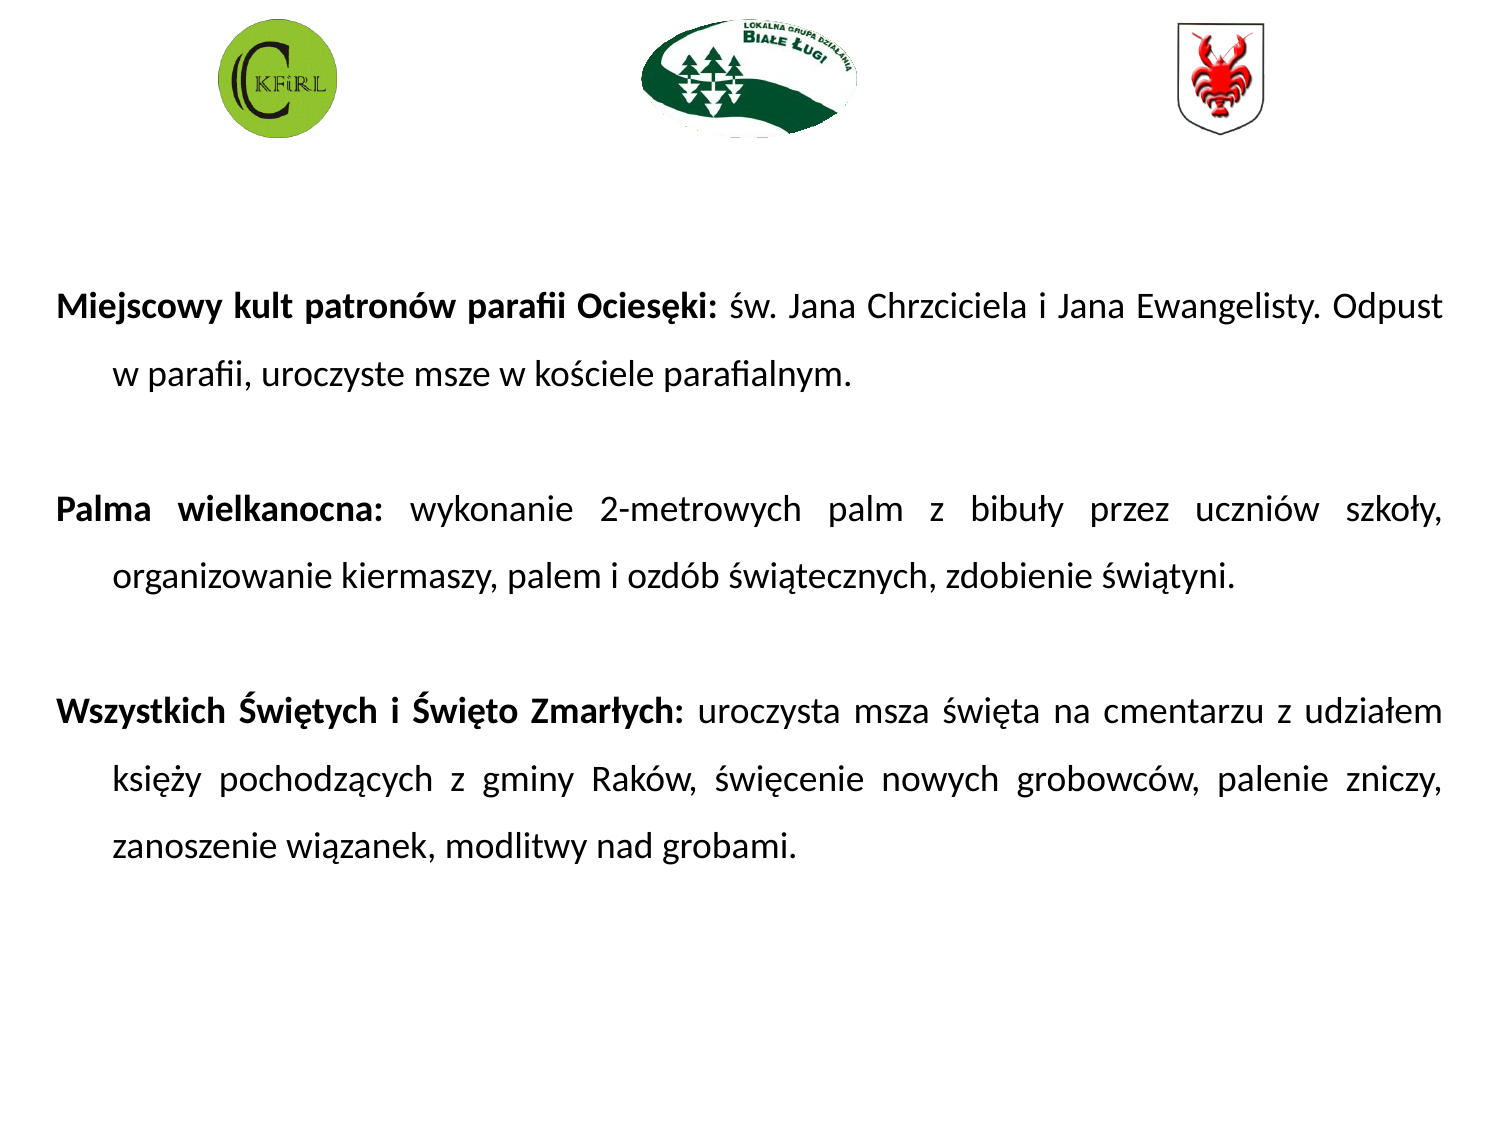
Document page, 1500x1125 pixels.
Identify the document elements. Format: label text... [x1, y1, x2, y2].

picture [218, 18, 337, 138]
picture [640, 18, 857, 138]
picture [1174, 18, 1268, 138]
text_box Miejscowy kult patronów parafii Ociesęki: św. Jana Chrzciciela i Jana Ewangelisty. Odpust w parafii, uroczyste msze w kościele parafialnym. Palma wielkanocna: wykonanie 2-metrowych palm z bibuły przez uczniów szkoły, organizowanie kiermaszy, palem i ozdób świątecznych, zdobienie świątyni. Wszystkich Świętych i Święto Zmarłych: uroczysta msza święta na cmentarzu z udziałem księży pochodzących z gminy Raków, święcenie nowych grobowców, palenie zniczy, zanoszenie wiązanek, modlitwy nad grobami. [41, 251, 1459, 874]
